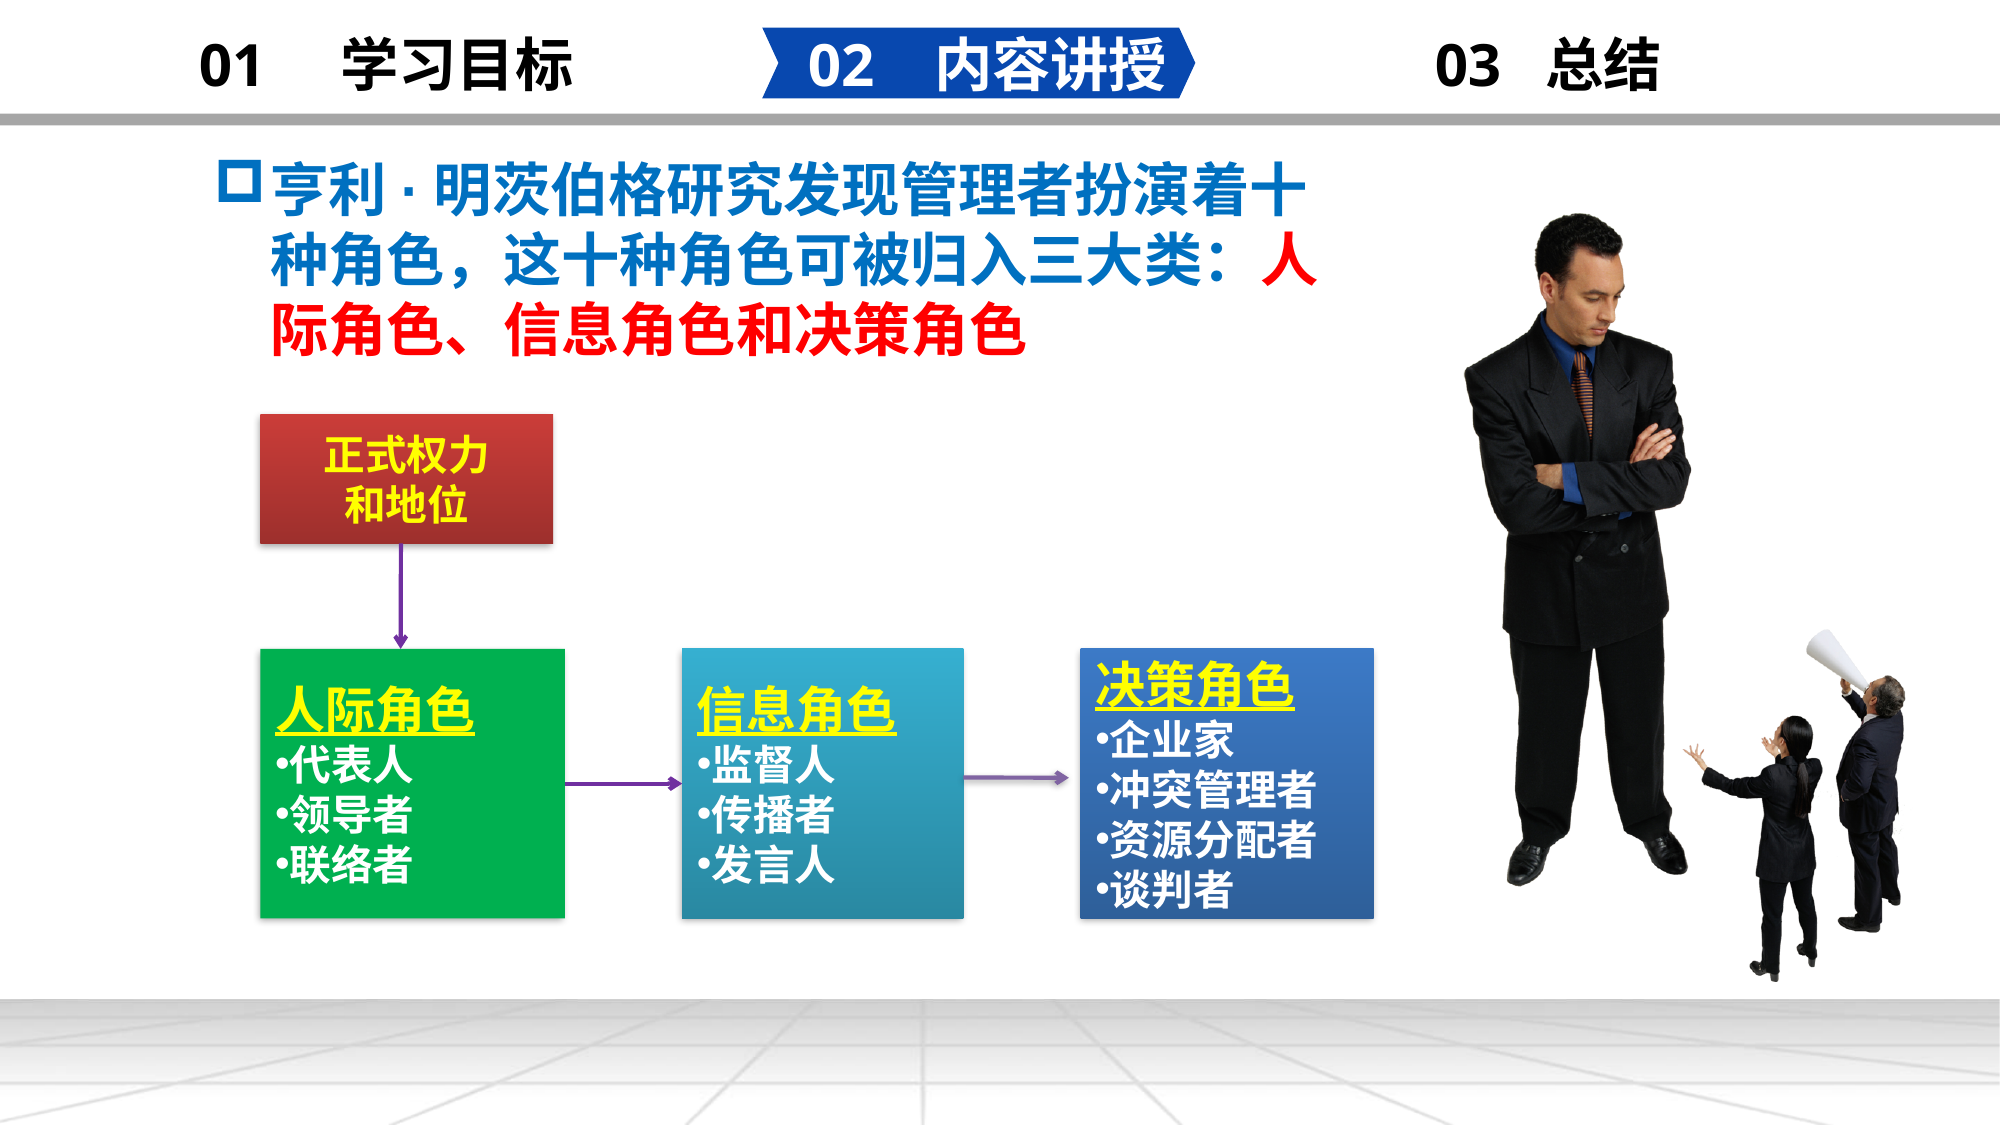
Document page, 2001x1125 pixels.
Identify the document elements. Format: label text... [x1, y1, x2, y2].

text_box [259, 414, 1374, 919]
text_box 01 学习目标 [198, 28, 670, 99]
text_box 02 内容讲授 [807, 27, 1374, 98]
picture [1460, 210, 1914, 983]
text_box 03 总结 [1434, 27, 1717, 98]
text_box [762, 27, 1180, 99]
text_box [0, 113, 2000, 126]
picture [0, 999, 2000, 1125]
text_box 亨利·明茨伯格研究发现管理者扮演着十种角色，这十种角色可被归入三大类：人际角色、信息角色和决策角色 [198, 145, 1371, 415]
